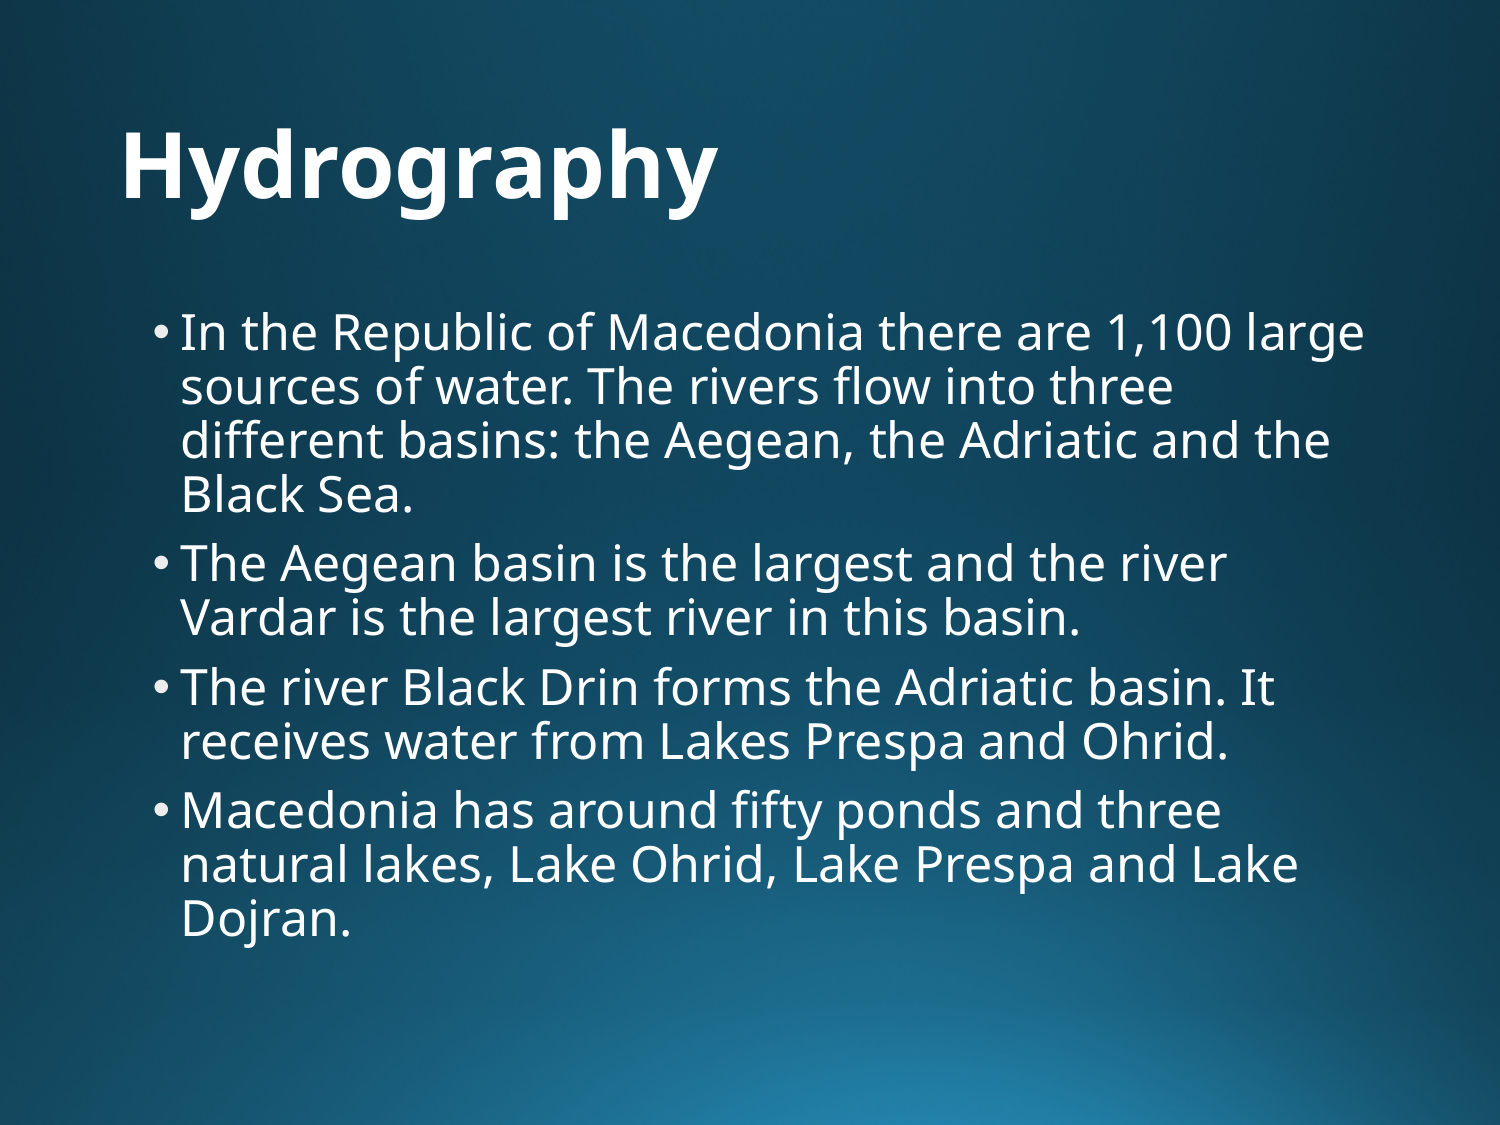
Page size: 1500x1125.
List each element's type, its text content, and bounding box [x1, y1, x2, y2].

picture [0, 0, 1500, 1125]
title Hydrography [103, 59, 1397, 278]
list In the Republic of Macedonia there are 1,100 large sources of water. The rivers flow into three different basins: the Aegean, the Adriatic and the Black Sea. The Aegean basin is the largest and the river Vardar is the largest river in this basin. The river Black Drin forms the Adriatic basin. It receives water from Lakes Prespa and Ohrid. Macedonia has around fifty ponds and three natural lakes, Lake Ohrid, Lake Prespa and Lake Dojran. [137, 299, 1397, 1014]
